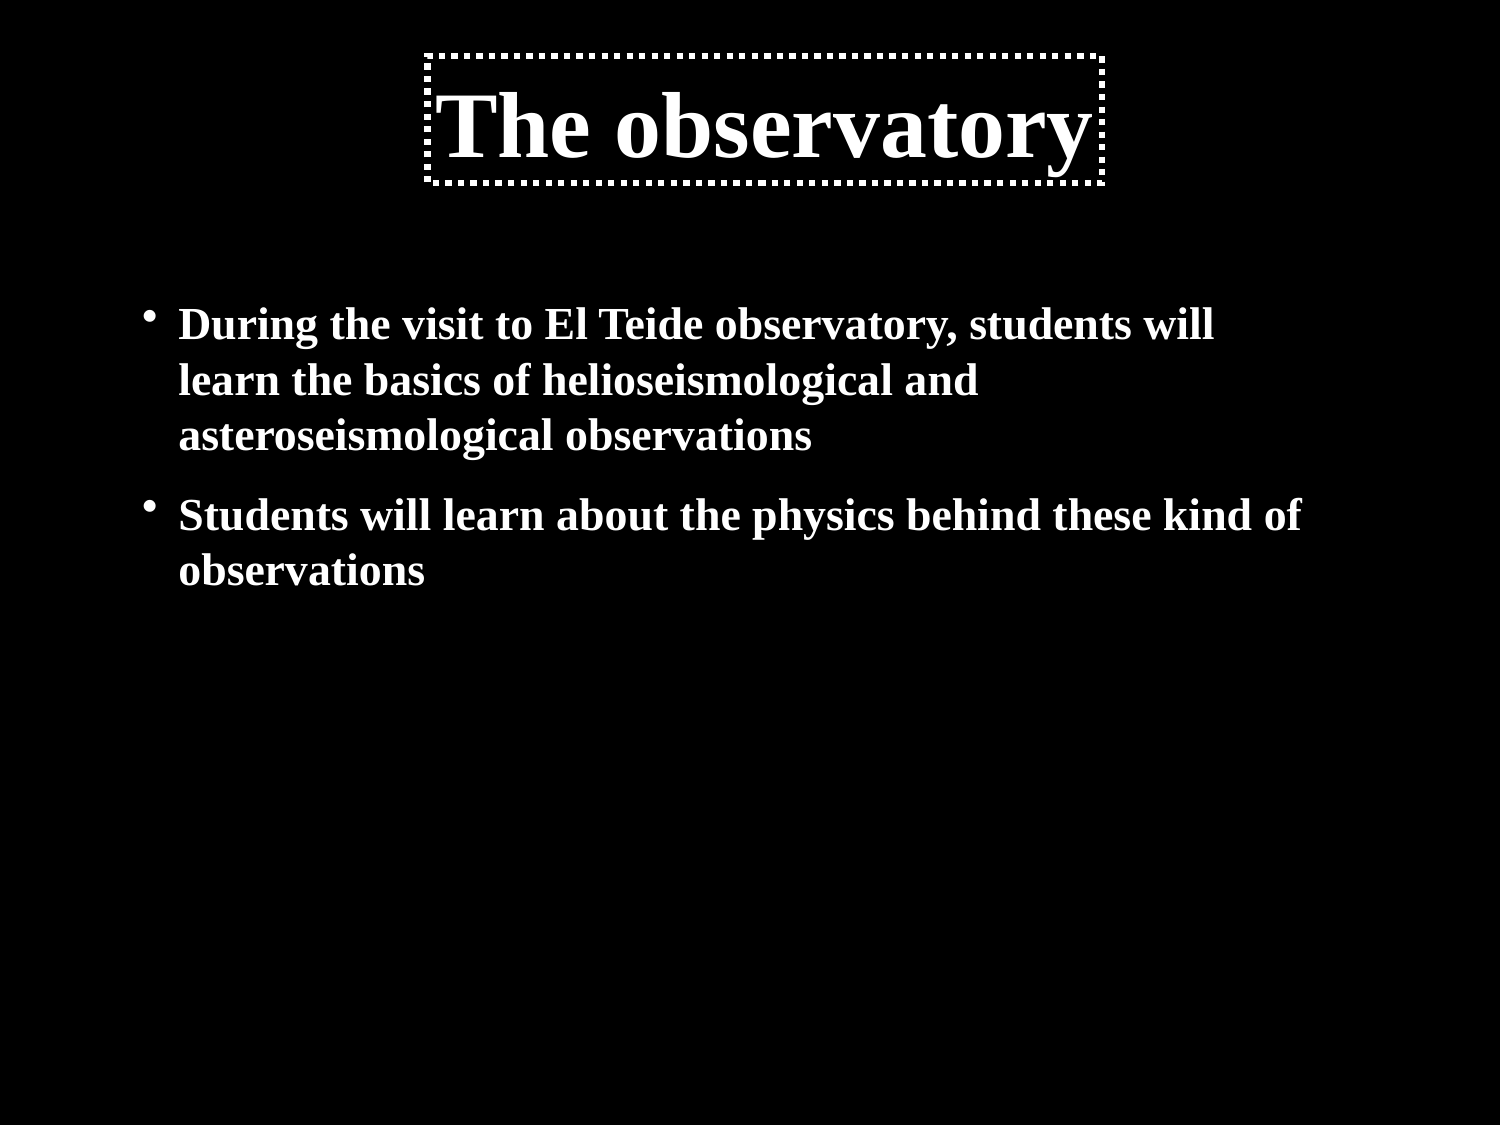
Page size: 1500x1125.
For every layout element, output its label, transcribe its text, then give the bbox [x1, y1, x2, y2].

text_box The observatory [427, 55, 1102, 184]
text_box During the visit to El Teide observatory, students will learn the basics of helioseismological and asteroseismological observations Students will learn about the physics behind these kind of observations [134, 286, 1323, 682]
